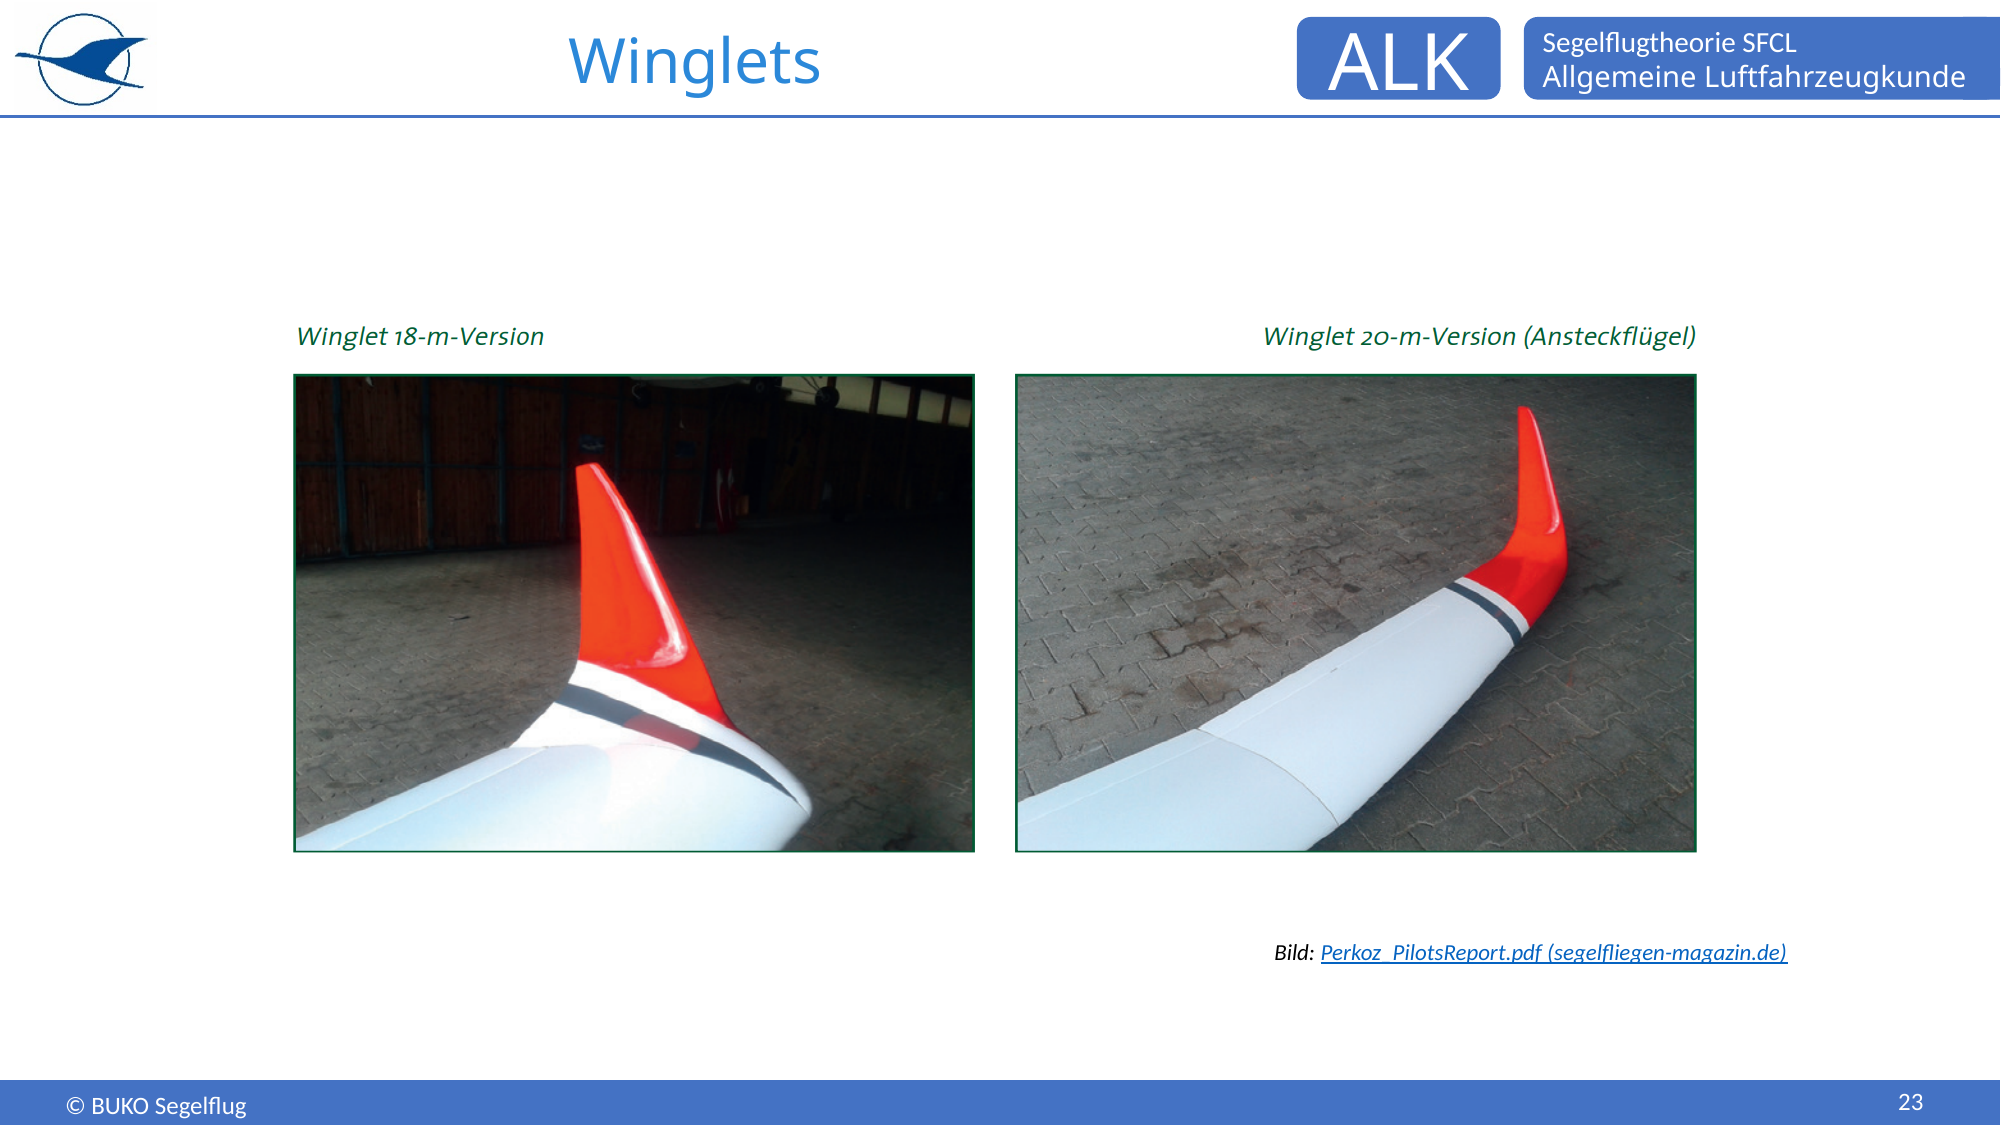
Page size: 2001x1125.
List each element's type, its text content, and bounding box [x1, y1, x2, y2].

slide_number 23 [1883, 1077, 1972, 1125]
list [281, 304, 1719, 865]
text_box Bild: Perkoz_PilotsReport.pdf (segelfliegen-magazin.de) [1259, 926, 1829, 973]
picture [14, 2, 157, 115]
title Winglets [156, 21, 1234, 105]
